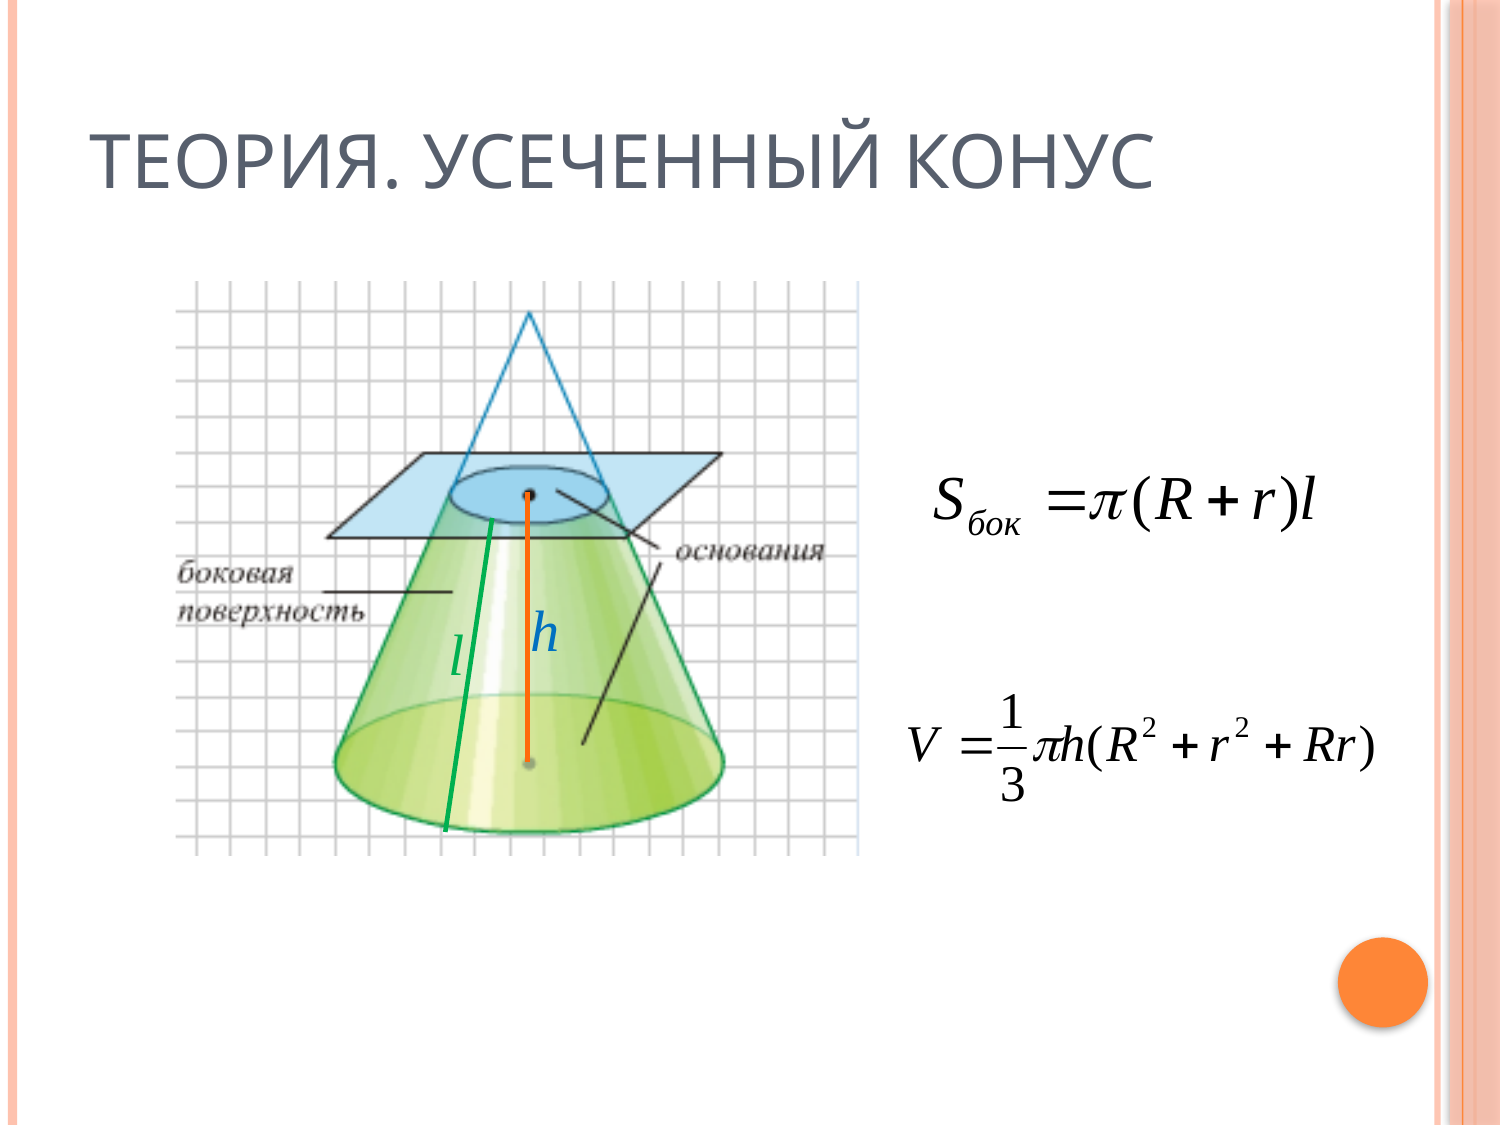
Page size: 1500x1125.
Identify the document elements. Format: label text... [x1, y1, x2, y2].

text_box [922, 456, 1334, 552]
title Теория. Усеченный конус [75, 23, 1425, 211]
picture [175, 280, 860, 856]
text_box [311, 650, 627, 699]
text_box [901, 679, 1384, 813]
